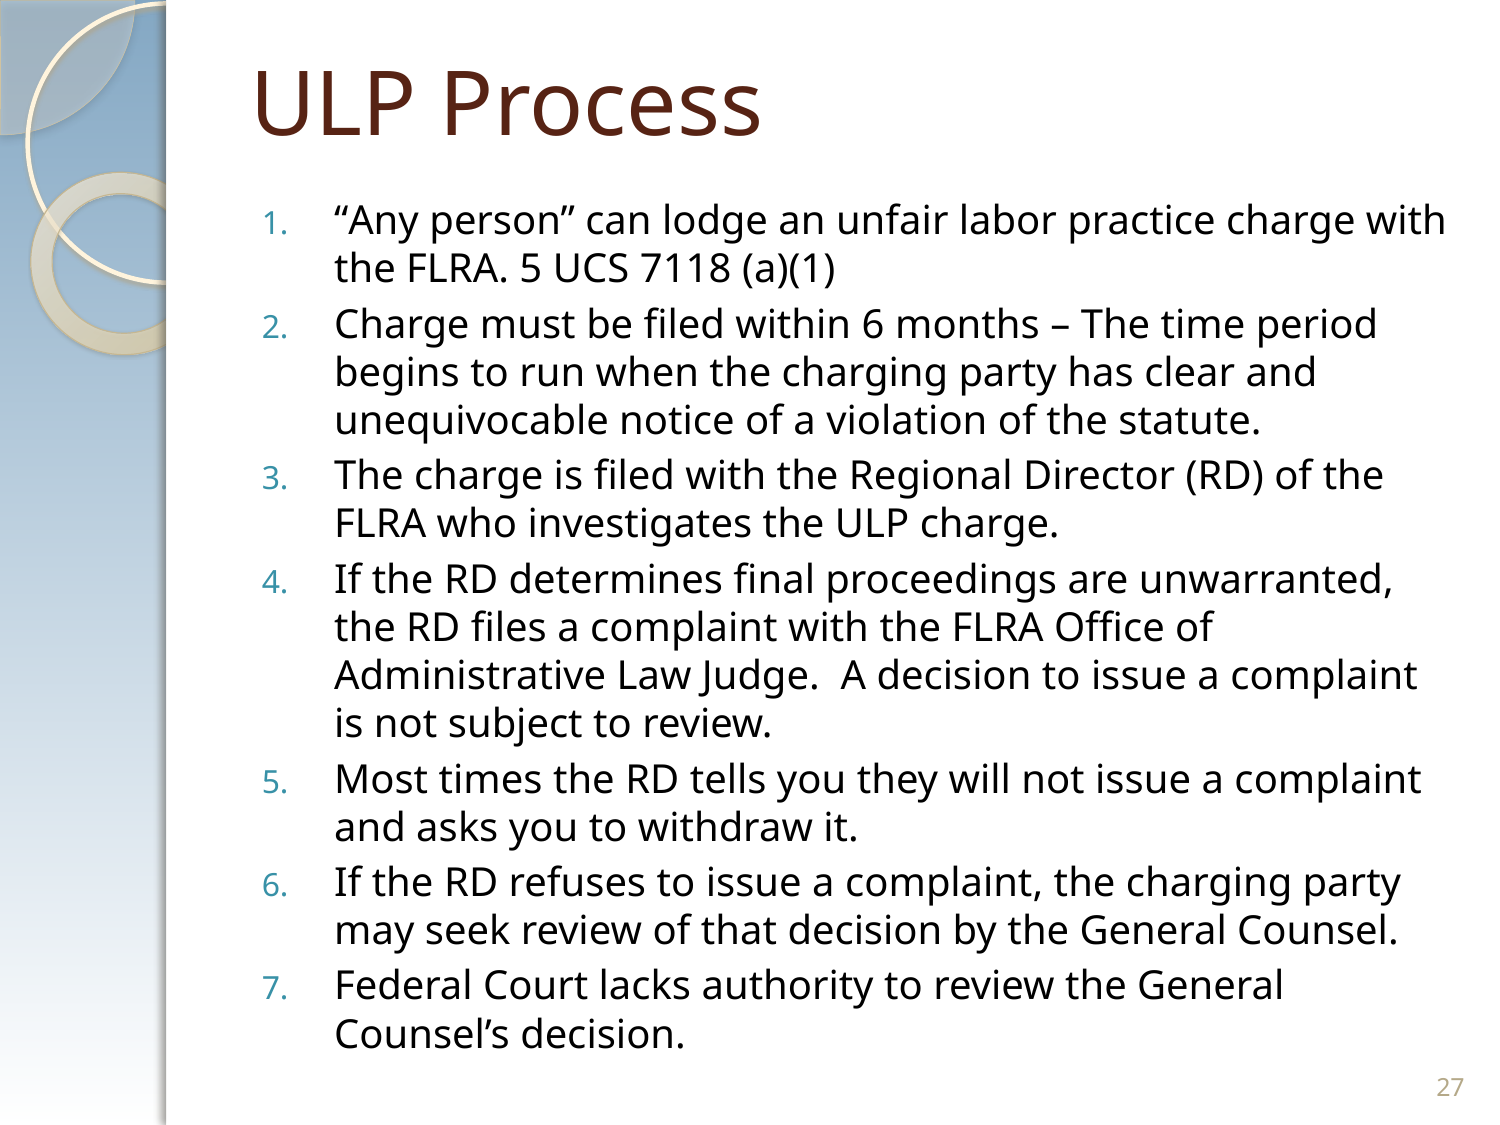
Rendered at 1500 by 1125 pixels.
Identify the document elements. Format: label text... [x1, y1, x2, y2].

slide_number 27 [1413, 1034, 1488, 1113]
list “Any person” can lodge an unfair labor practice charge with the FLRA. 5 UCS 7118 (a)(1) Charge must be filed within 6 months – The time period begins to run when the charging party has clear and unequivocable notice of a violation of the statute. The charge is filed with the Regional Director (RD) of the FLRA who investigates the ULP charge. If the RD determines final proceedings are unwarranted, the RD files a complaint with the FLRA Office of Administrative Law Judge. A decision to issue a complaint is not subject to review. Most times the RD tells you they will not issue a complaint and asks you to withdraw it. If the RD refuses to issue a complaint, the charging party may seek review of that decision by the General Counsel. Federal Court lacks authority to review the General Counsel’s decision. [235, 187, 1466, 1080]
title ULP Process [235, 12, 1466, 187]
